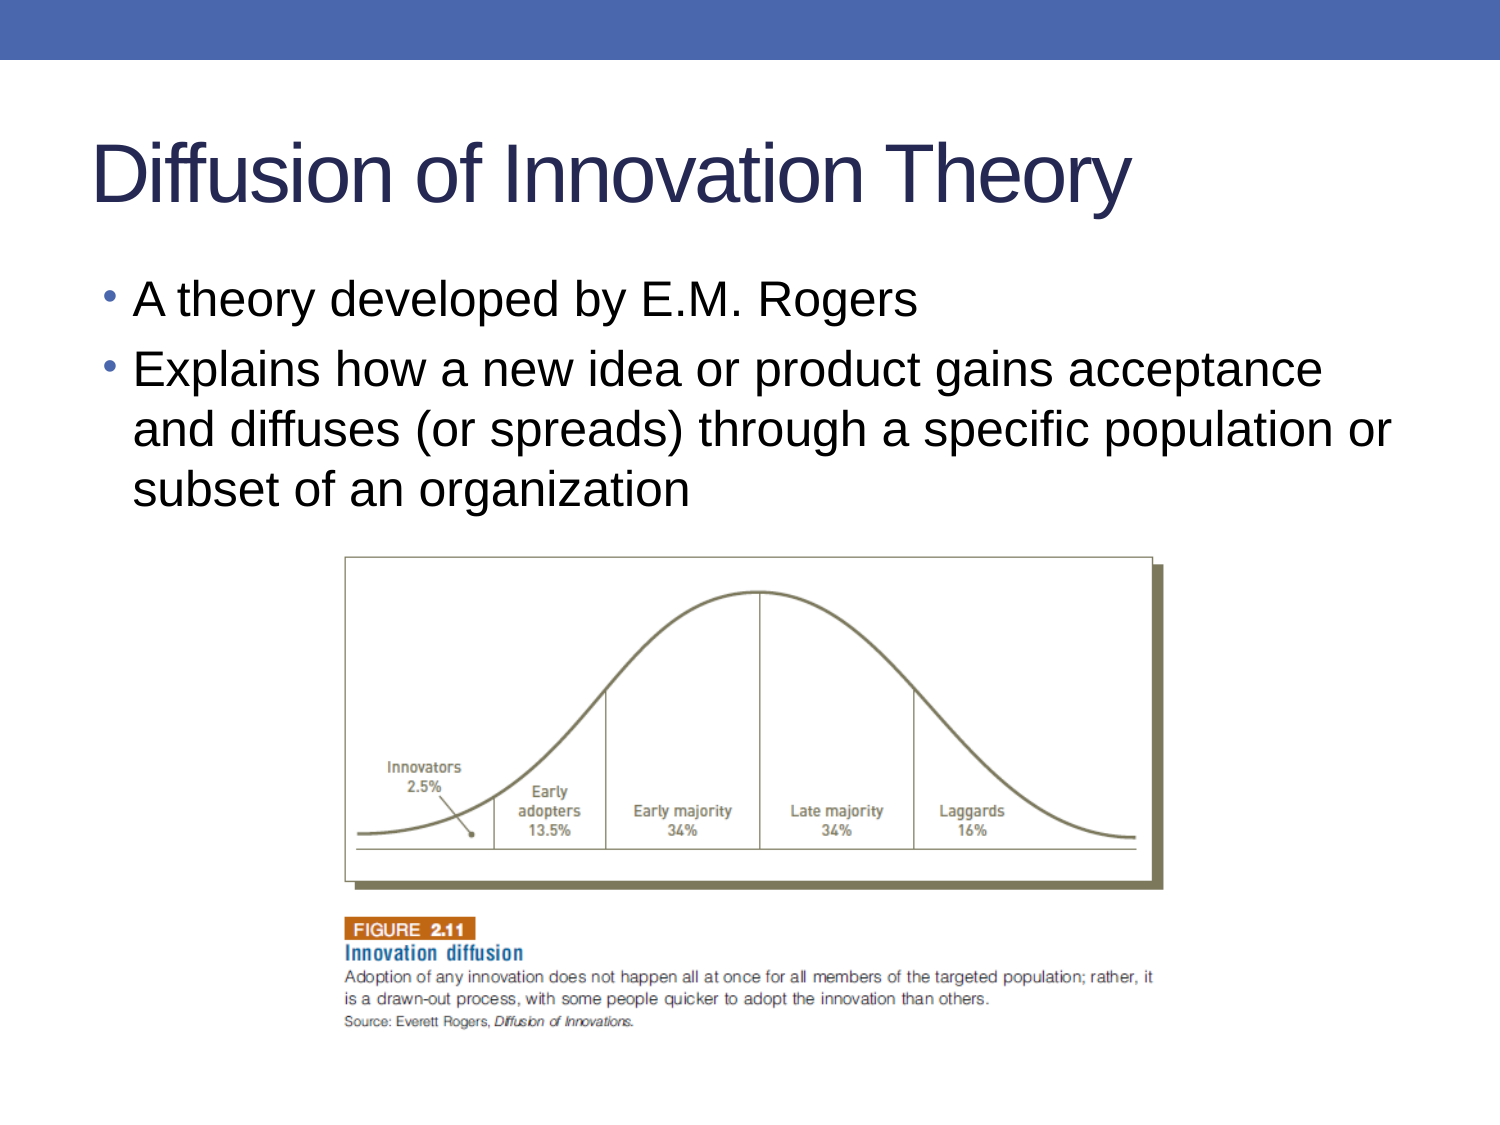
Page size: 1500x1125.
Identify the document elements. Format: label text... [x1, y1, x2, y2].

title Diffusion of Innovation Theory [75, 87, 1425, 250]
list A theory developed by E.M. Rogers Explains how a new idea or product gains acceptance and diffuses (or spreads) through a specific population or subset of an organization [87, 258, 1413, 1009]
picture [337, 549, 1170, 1034]
